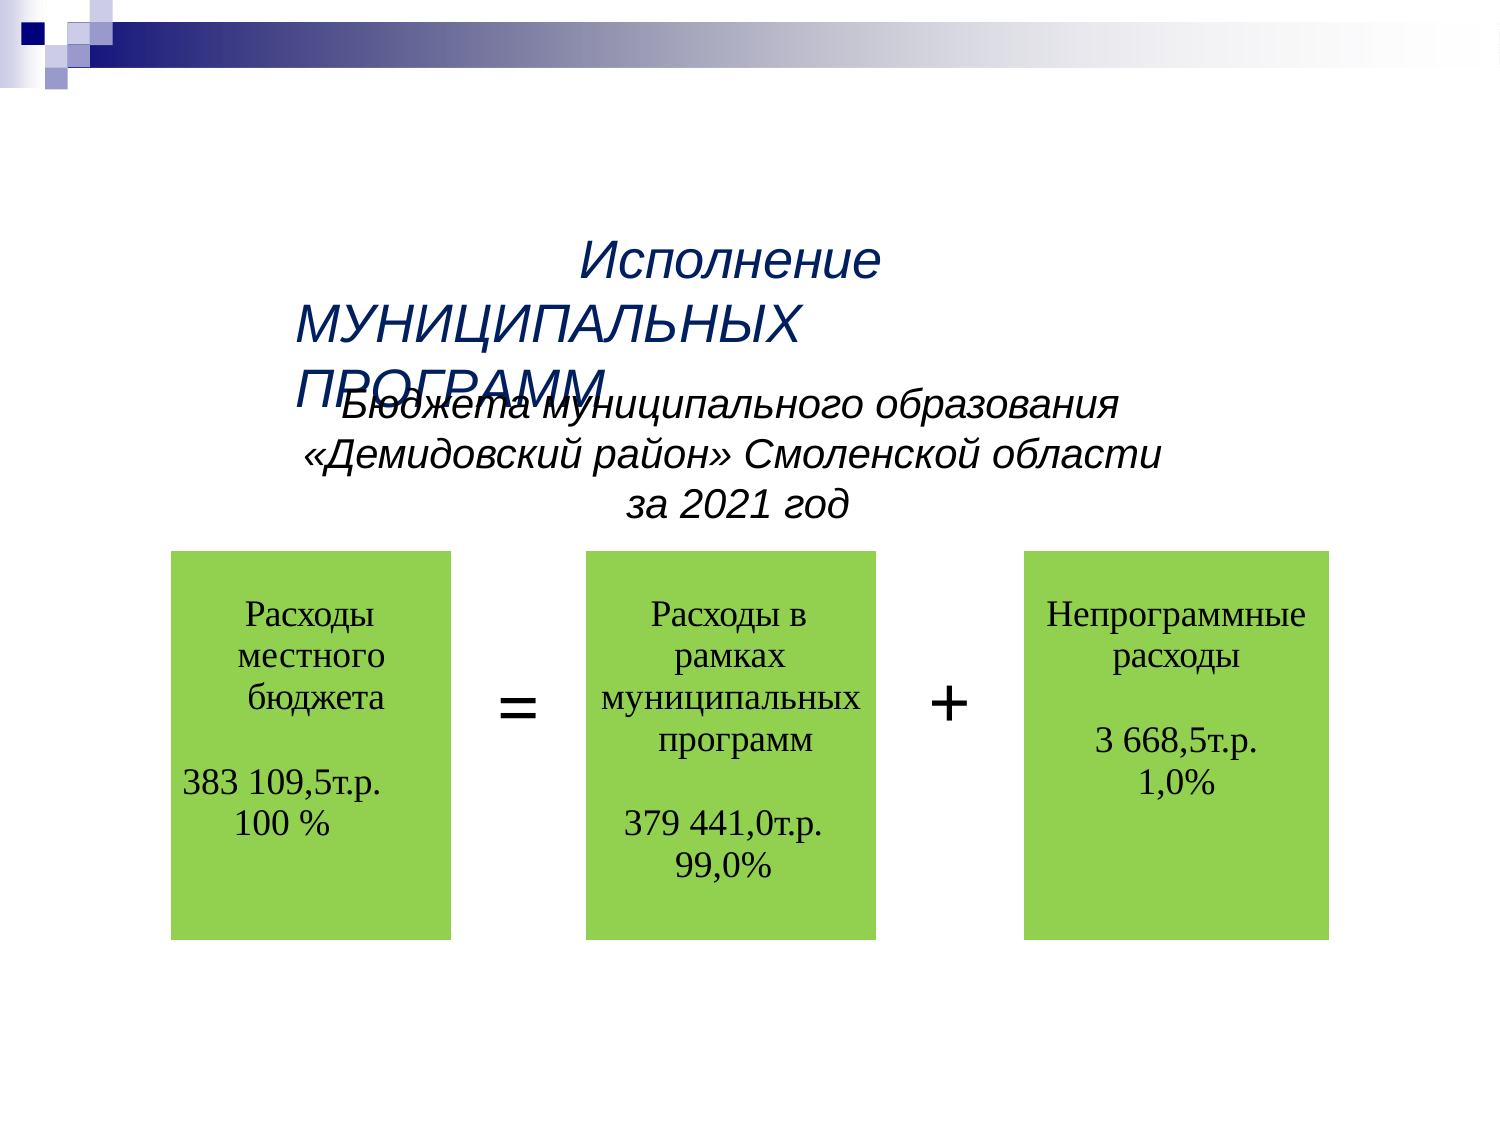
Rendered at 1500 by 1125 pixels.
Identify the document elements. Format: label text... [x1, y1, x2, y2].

text_box [67, 44, 90, 68]
table_header + [876, 551, 1024, 940]
text_box Бюджета муниципального образования «Демидовский район» Смоленской области за 2021 год [298, 374, 1166, 527]
text_box [67, 22, 89, 44]
text_box [0, 0, 47, 88]
text_box [89, 0, 113, 22]
table_header Расходы в рамках муниципальных программ 379 441,0т.р. 99,0% [586, 551, 876, 940]
text_box [21, 22, 45, 45]
table_header Непрограммные расходы 3 668,5т.р. 1,0% [1024, 551, 1329, 940]
text_box [90, 22, 1500, 68]
table_header Расходы местного бюджета 383 109,5т.р. 100 % [171, 551, 451, 940]
table_header = [451, 551, 586, 940]
title Исполнение МУНИЦИПАЛЬНЫХ ПРОГРАММ [293, 221, 1171, 419]
text_box [89, 22, 113, 46]
text_box [45, 67, 68, 90]
text_box [45, 45, 67, 67]
